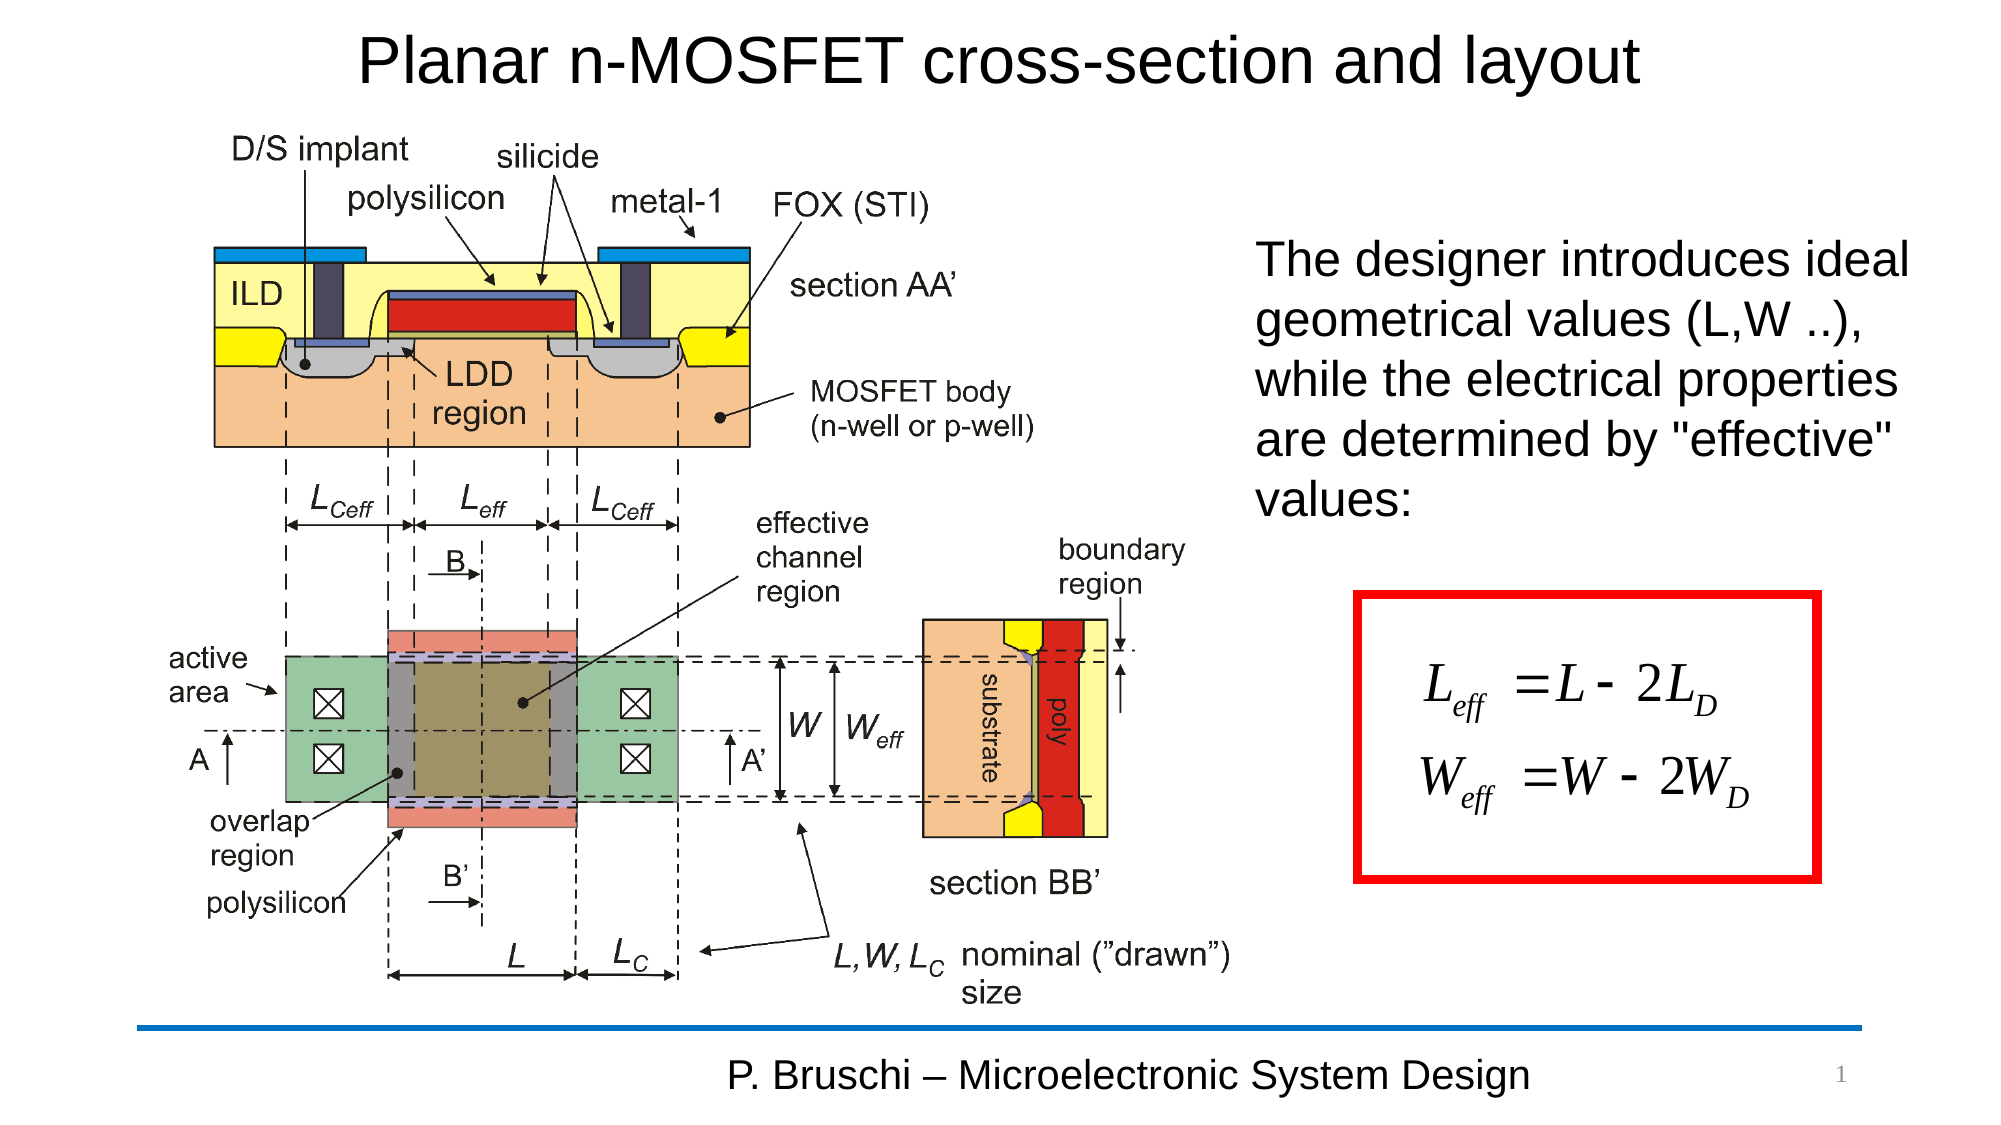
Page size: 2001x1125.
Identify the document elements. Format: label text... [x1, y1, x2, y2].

slide_number 1 [1718, 1042, 1863, 1103]
footer P. Bruschi – Microelectronic System Design [662, 1042, 1596, 1103]
text_box The designer introduces ideal geometrical values (L,W ..), while the electrical properties are determined by "effective" values: [1240, 218, 1934, 534]
title Planar n-MOSFET cross-section and layout [137, 7, 1863, 117]
text_box [1356, 594, 1818, 880]
picture [168, 135, 1229, 1004]
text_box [1412, 644, 1762, 830]
